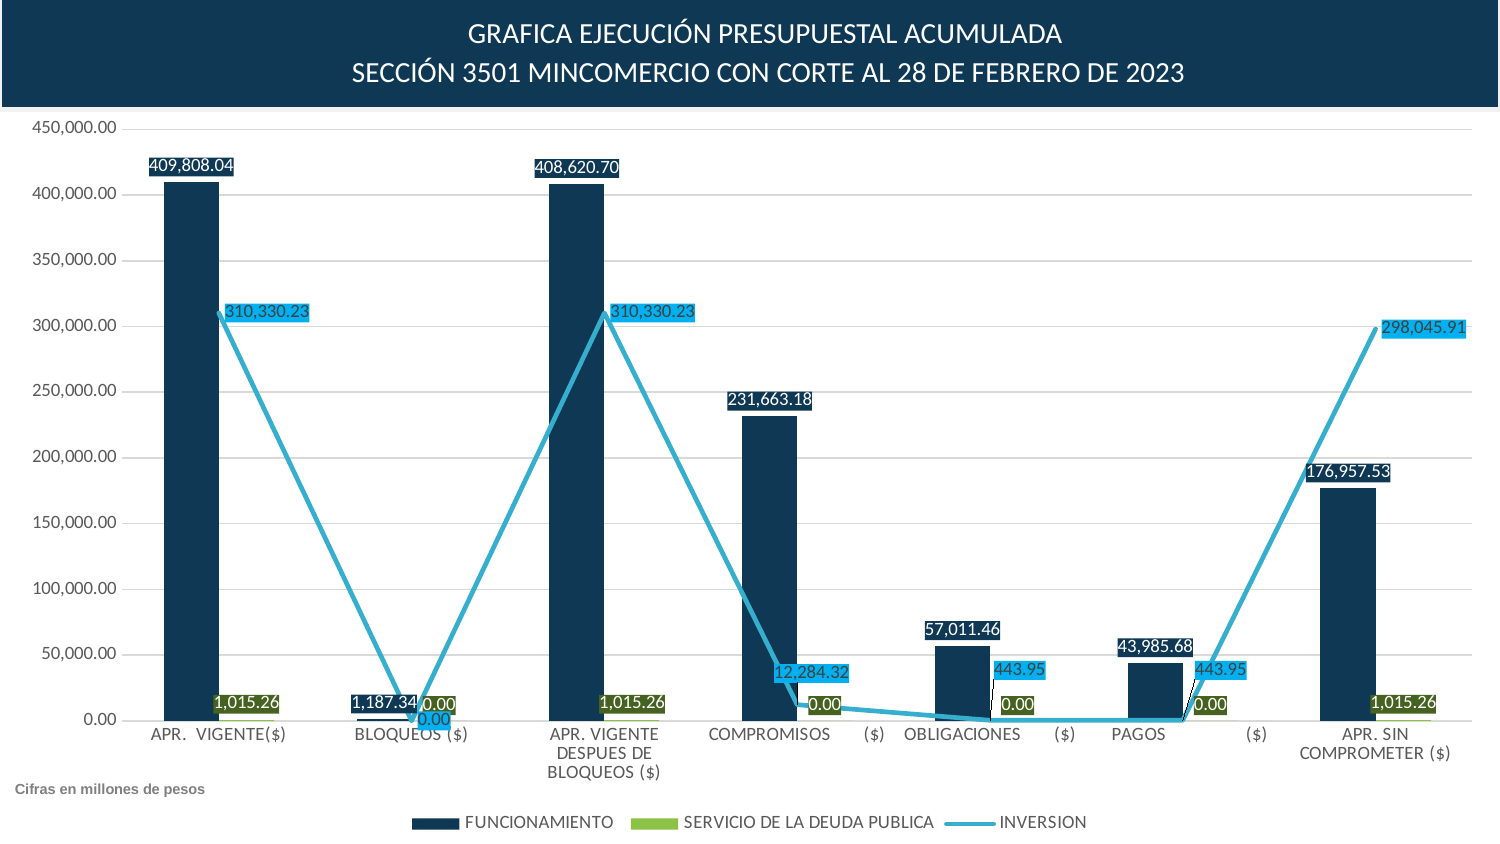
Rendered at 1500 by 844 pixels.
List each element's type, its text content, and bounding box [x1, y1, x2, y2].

chart [1, 105, 1500, 840]
list GRAFICA EJECUCIÓN PRESUPUESTAL ACUMULADA SECCIÓN 3501 MINCOMERCIO CON CORTE AL 28 DE FEBRERO DE 2023 [0, 0, 1500, 110]
